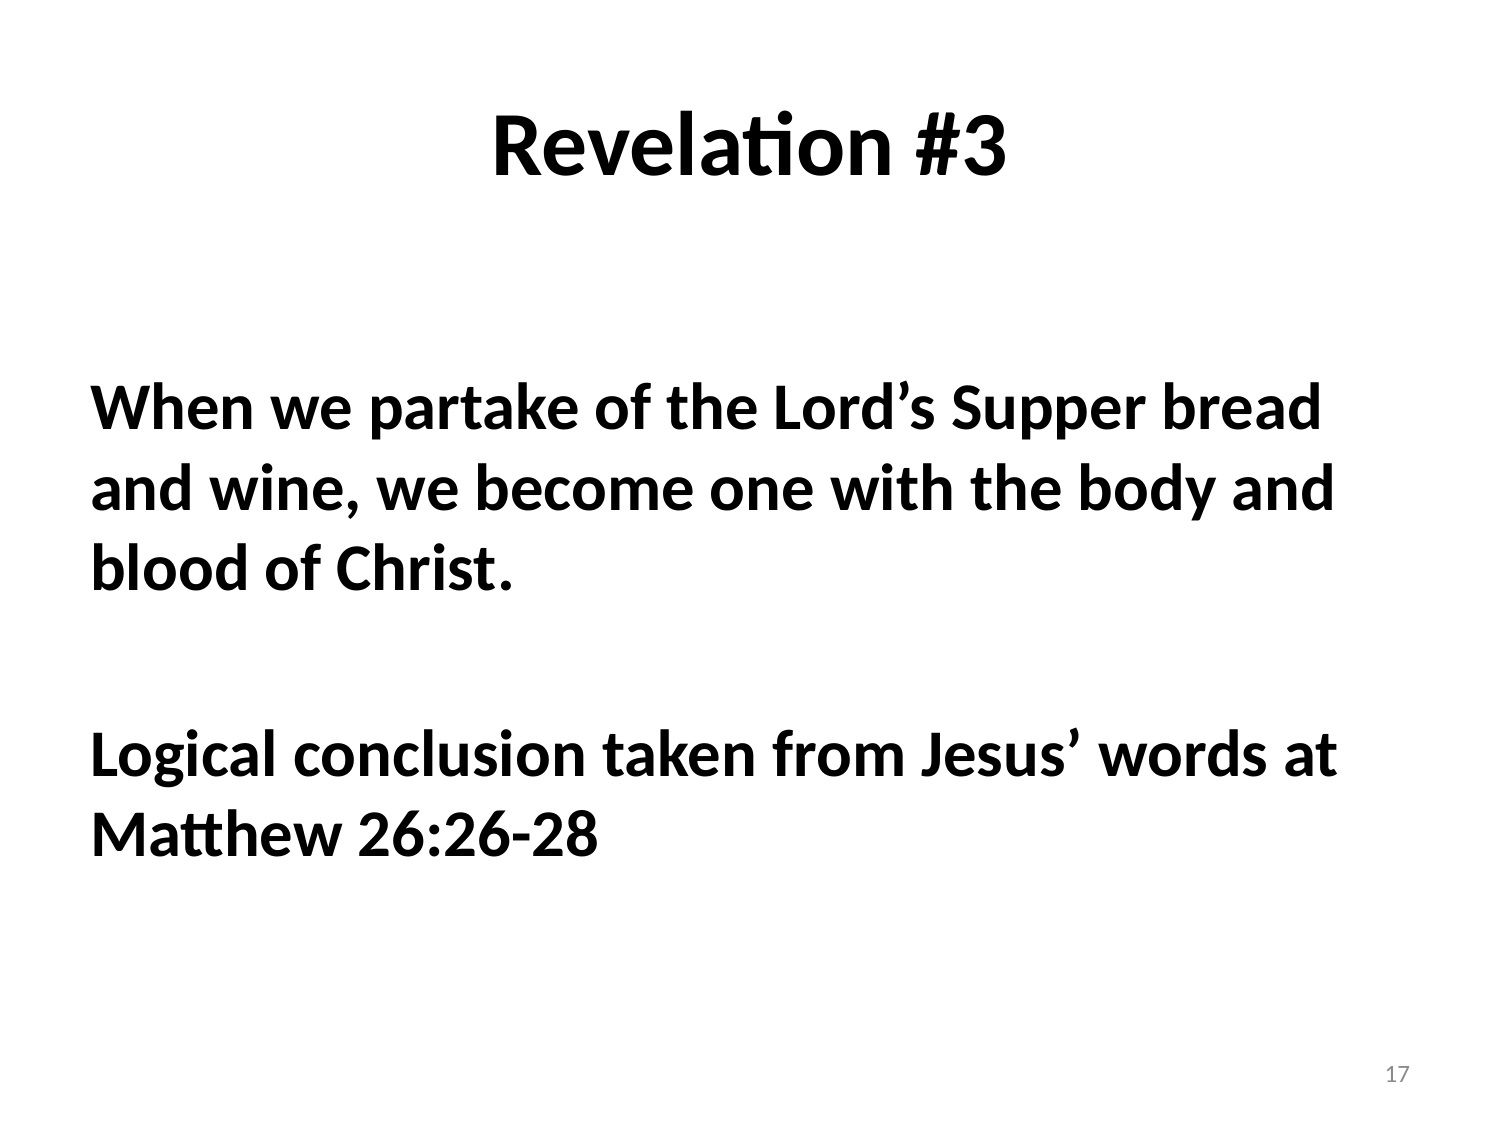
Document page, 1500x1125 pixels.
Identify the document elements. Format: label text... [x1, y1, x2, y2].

slide_number 17 [1074, 1042, 1425, 1103]
list When we partake of the Lord’s Supper bread and wine, we become one with the body and blood of Christ. Logical conclusion taken from Jesus’ words at Matthew 26:26-28 [75, 262, 1425, 1005]
title Revelation #3 [75, 45, 1425, 233]
